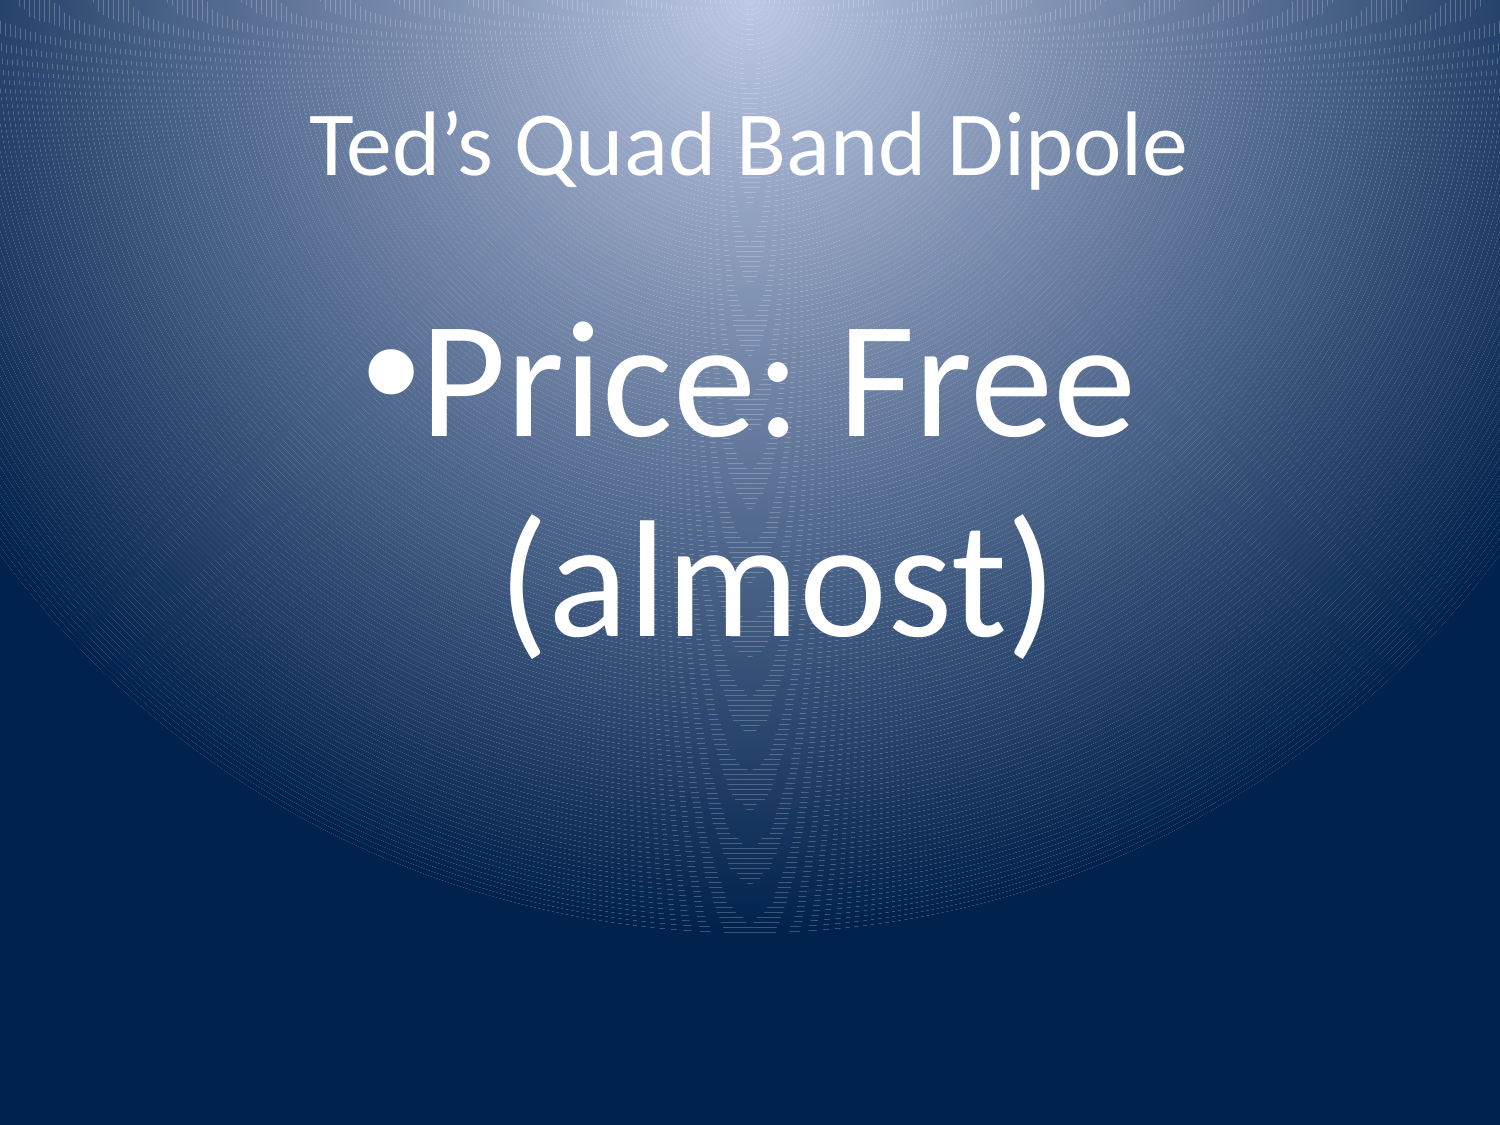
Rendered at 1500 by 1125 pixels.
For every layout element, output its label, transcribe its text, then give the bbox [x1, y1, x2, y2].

list Price: Free (almost) [75, 262, 1425, 1005]
title Ted’s Quad Band Dipole [75, 45, 1425, 233]
